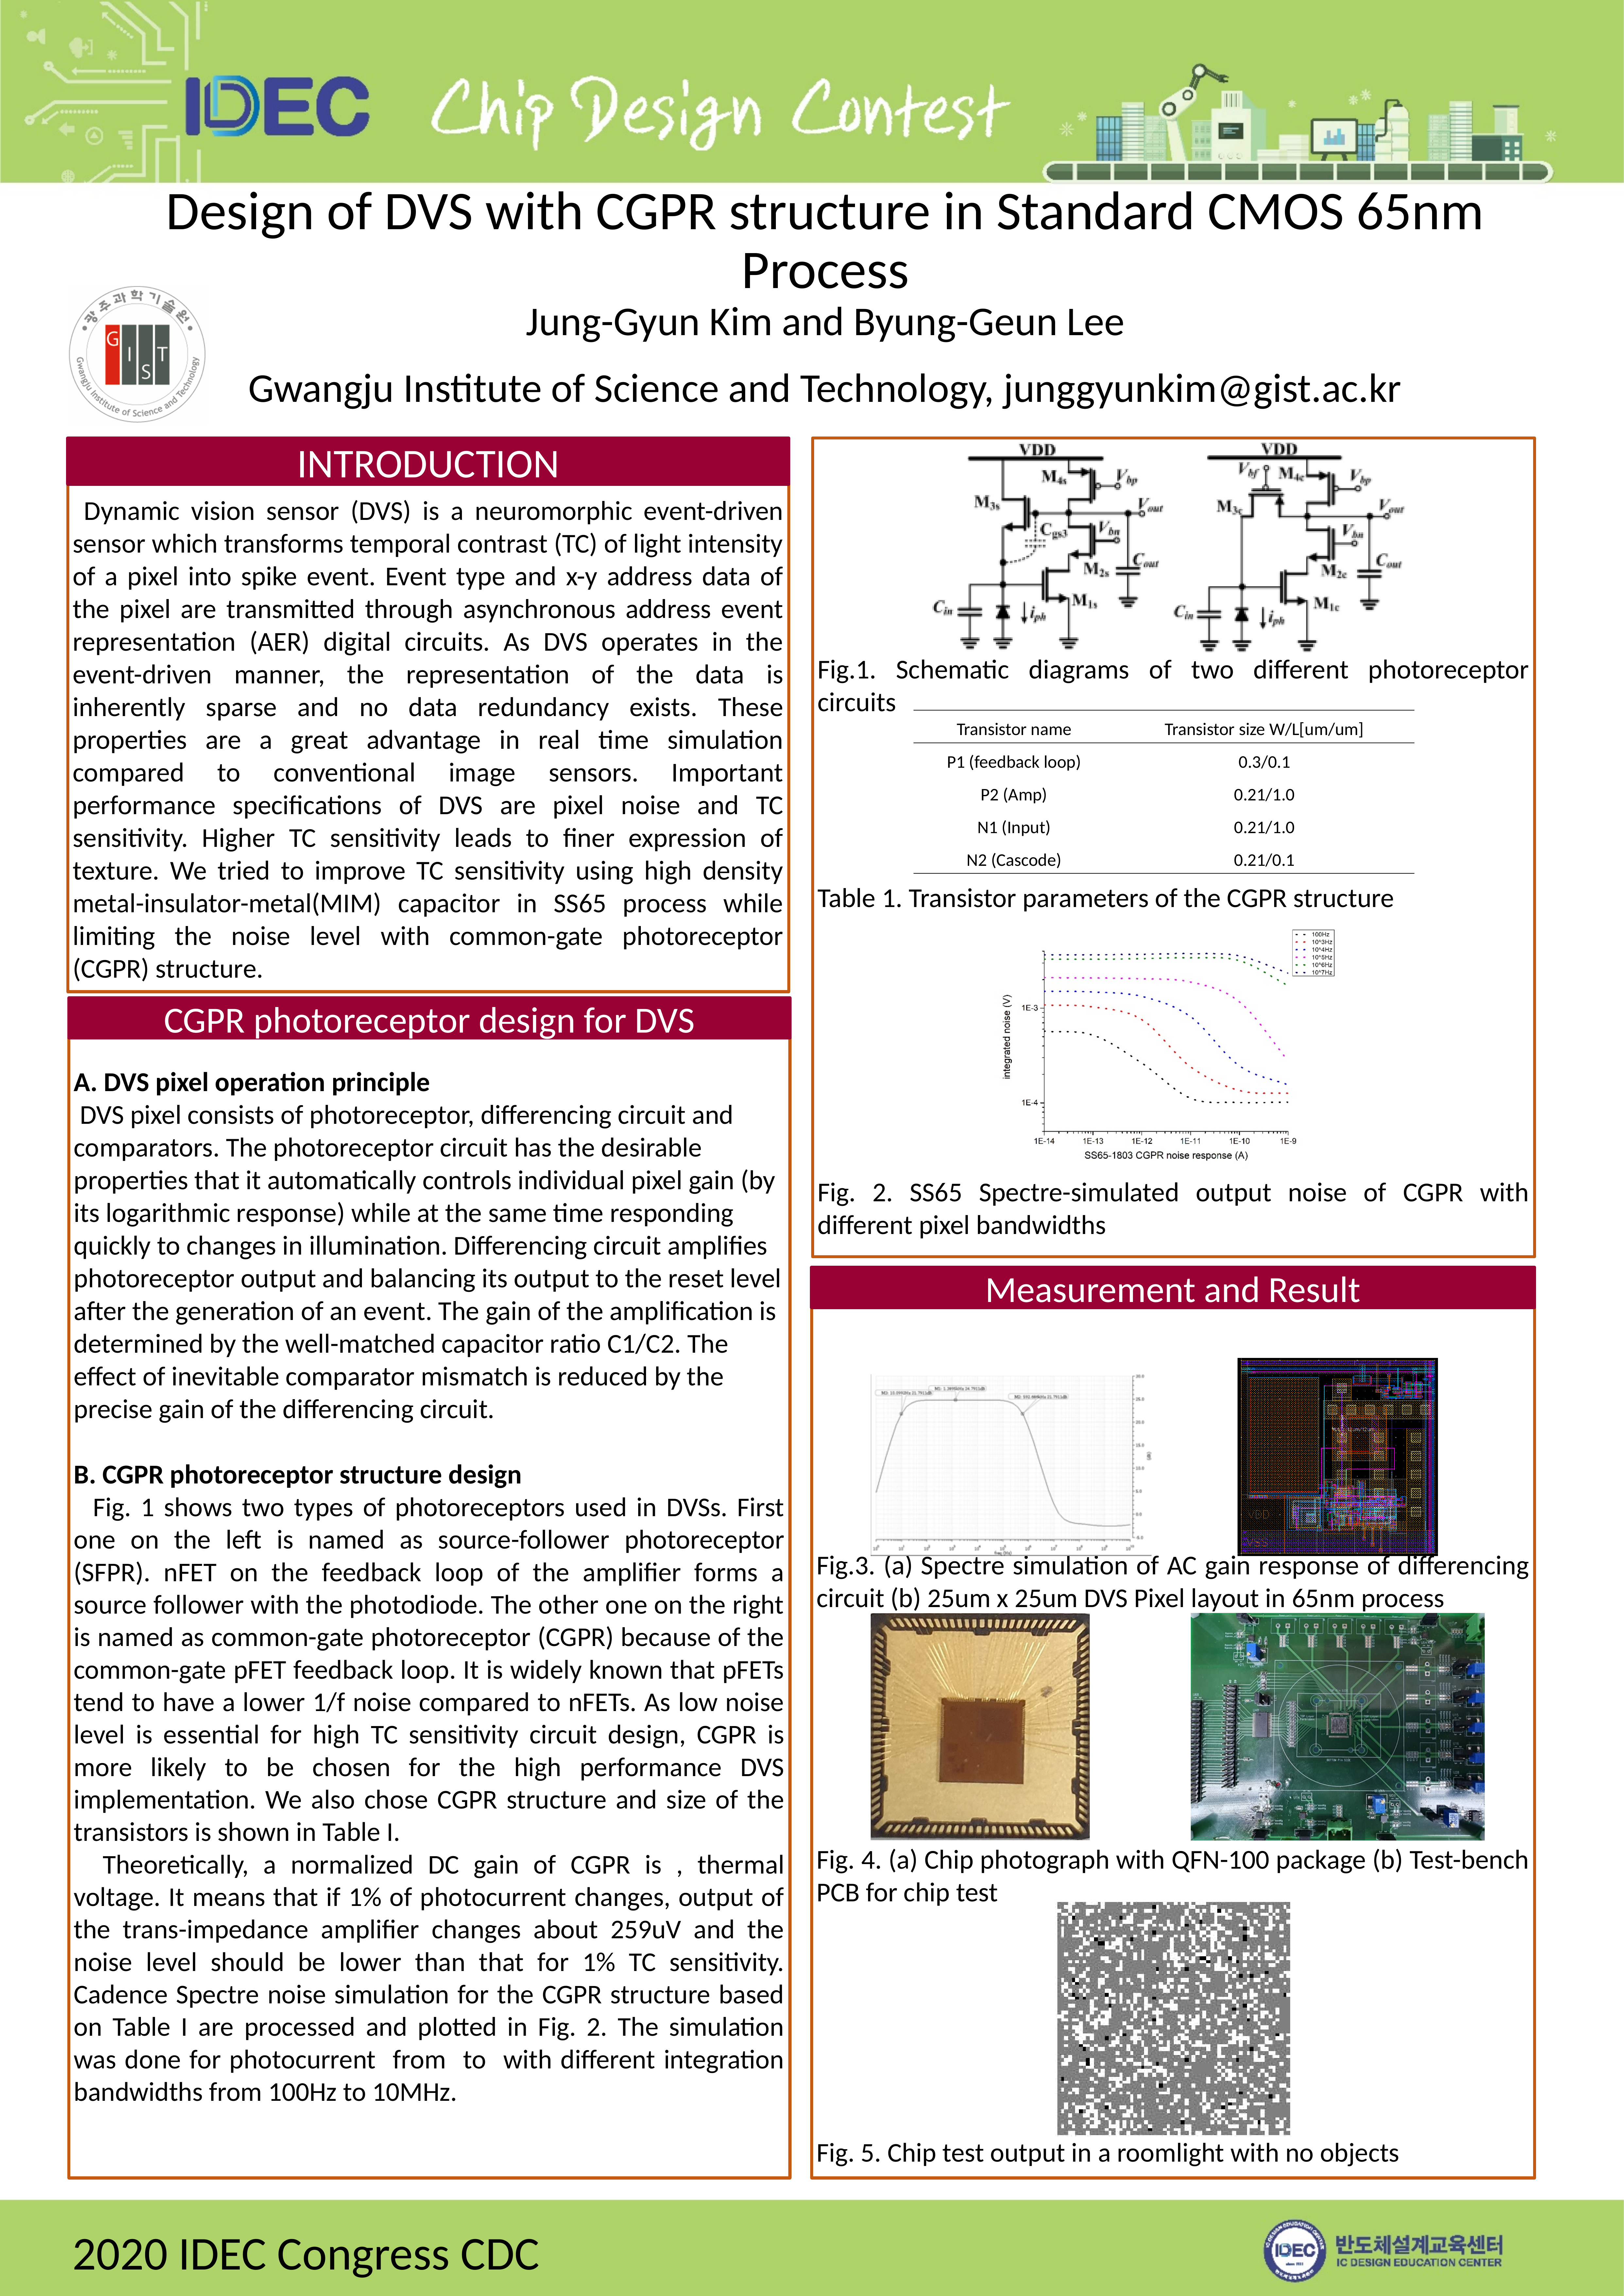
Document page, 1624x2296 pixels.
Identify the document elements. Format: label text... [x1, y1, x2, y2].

table_header Transistor size W/L[um/um] [1108, 711, 1414, 743]
text_box Measurement and Result [811, 1267, 1535, 1308]
table_cell P2 (Amp) [914, 776, 1108, 808]
text_box Design of DVS with CGPR structure in Standard CMOS 65nm Process [103, 178, 1548, 304]
text_box CGPR photoreceptor design for DVS [69, 998, 790, 1038]
text_box Dynamic vision sensor (DVS) is a neuromorphic event-driven sensor which transforms temporal contrast (TC) of light intensity of a pixel into spike event. Event type and x-y address data of the pixel are transmitted through asynchronous address event representation (AER) digital circuits. As DVS operates in the event-driven manner, the representation of the data is inherently sparse and no data redundancy exists. These properties are a great advantage in real time simulation compared to conventional image sensors. Important performance specifications of DVS are pixel noise and TC sensitivity. Higher TC sensitivity leads to finer expression of texture. We tried to improve TC sensitivity using high density metal-insulator-metal(MIM) capacitor in SS65 process while limiting the noise level with common-gate photoreceptor (CGPR) structure. [68, 485, 789, 992]
table_header Transistor name [914, 711, 1108, 743]
text_box Fig.1. Schematic diagrams of two different photoreceptor circuits Table 1. Transistor parameters of the CGPR structure Fig. 2. SS65 Spectre-simulated output noise of CGPR with different pixel bandwidths [812, 438, 1535, 1257]
table_cell P1 (feedback loop) [914, 743, 1108, 776]
table_cell N1 (Input) [914, 808, 1108, 841]
text_box Jung-Gyun Kim and Byung-Geun Lee Gwangju Institute of Science and Technology, junggyunkim@gist.ac.kr [230, 298, 1421, 433]
text_box INTRODUCTION [67, 438, 789, 485]
table_cell N2 (Cascode) [914, 841, 1108, 873]
table_cell 0.21/1.0 [1108, 808, 1414, 841]
table_cell 0.3/0.1 [1108, 743, 1414, 776]
table_cell 0.21/1.0 [1108, 776, 1414, 808]
text_box Fig.3. (a) Spectre simulation of AC gain response of differencing circuit (b) 25um x 25um DVS Pixel layout in 65nm process Fig. 4. (a) Chip photograph with QFN-100 package (b) Test-bench PCB for chip test Fig. 5. Chip test output in a roomlight with no objects [812, 1308, 1535, 2178]
text_box 2020 IDEC Congress CDC [68, 2220, 561, 2282]
picture [0, 0, 1624, 2296]
table_cell 0.21/0.1 [1108, 841, 1414, 873]
